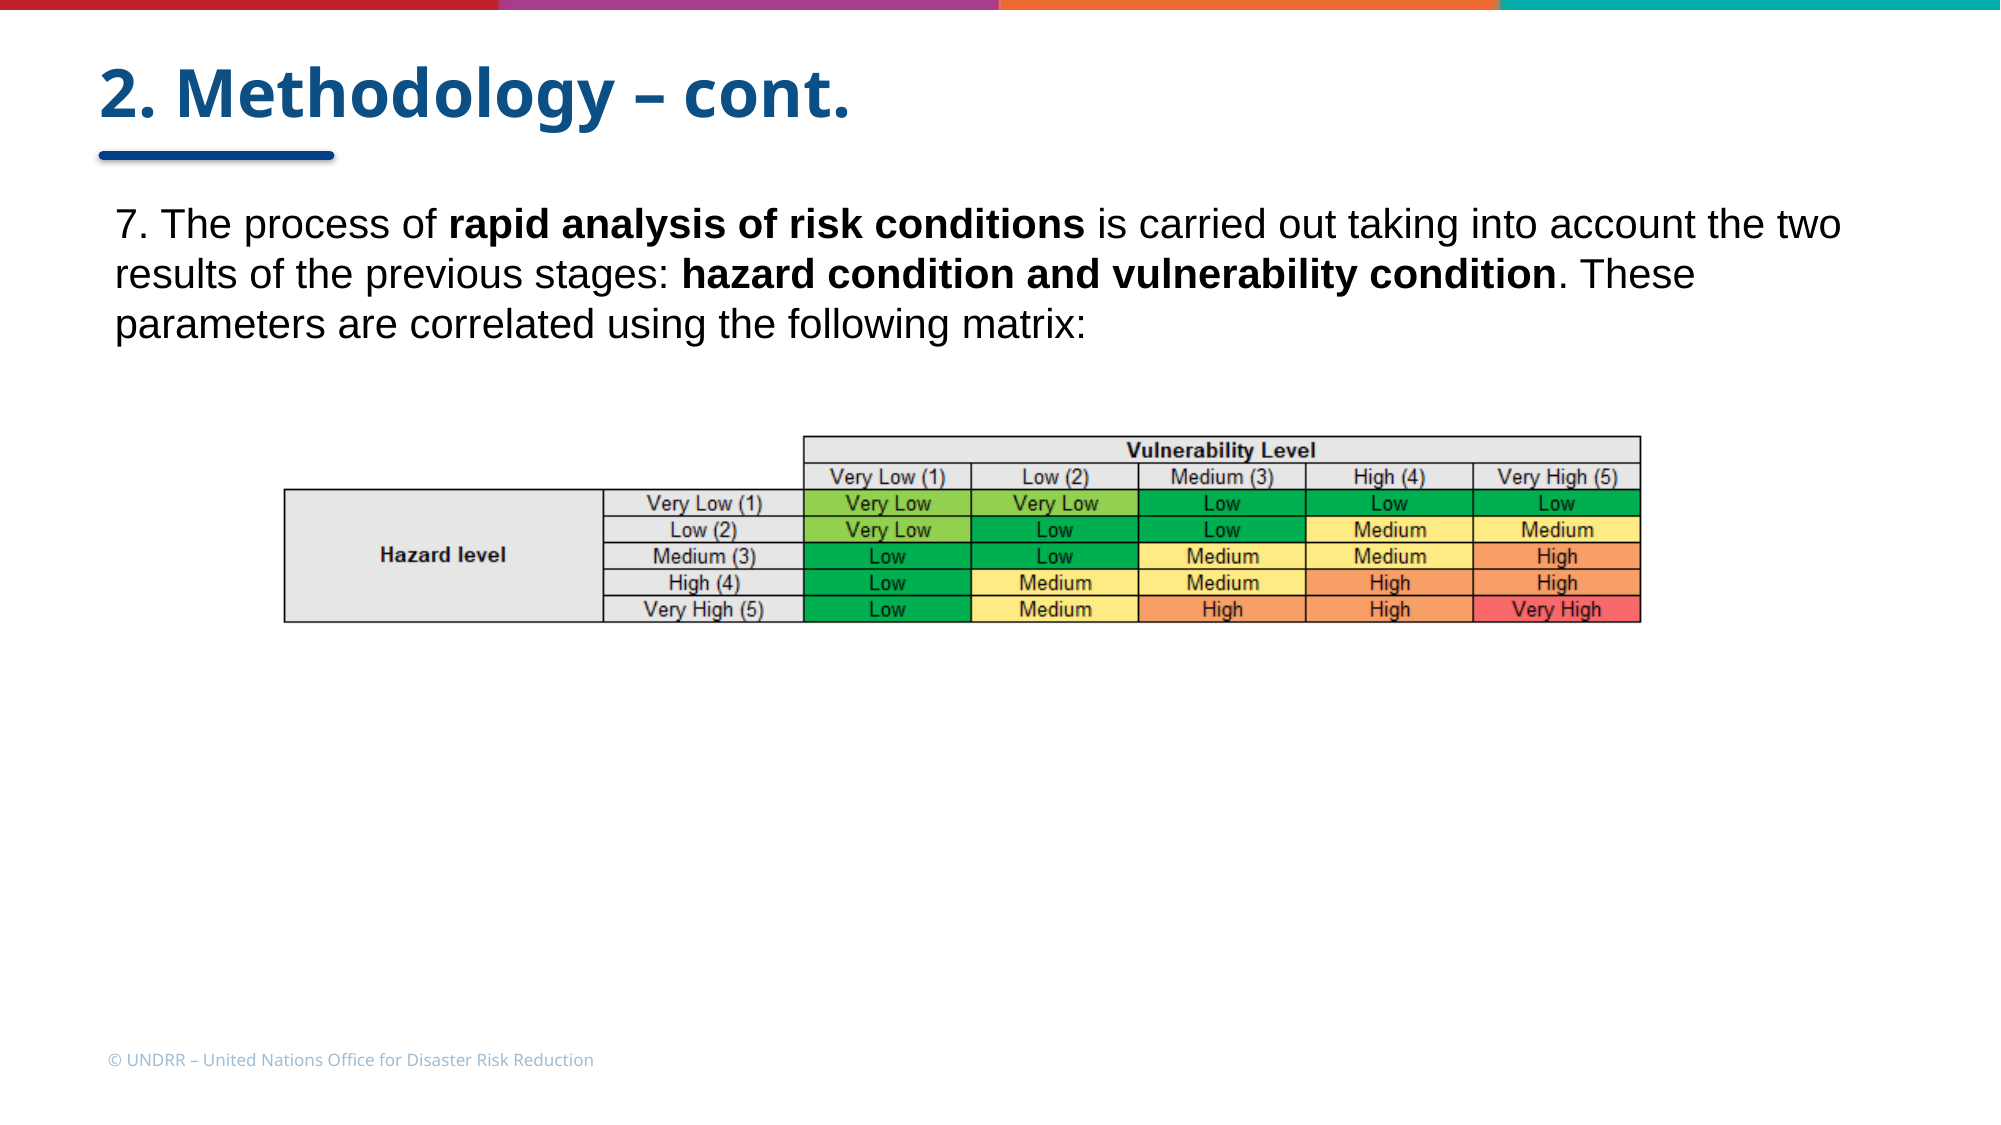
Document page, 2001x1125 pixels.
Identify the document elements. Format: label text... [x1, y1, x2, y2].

text_box 7. The process of rapid analysis of risk conditions is carried out taking into account the two results of the previous stages: hazard condition and vulnerability condition. These parameters are correlated using the following matrix: [100, 188, 1864, 354]
title 2. Methodology – cont. [100, 26, 1900, 156]
picture [0, 0, 2000, 10]
picture [273, 422, 1651, 634]
